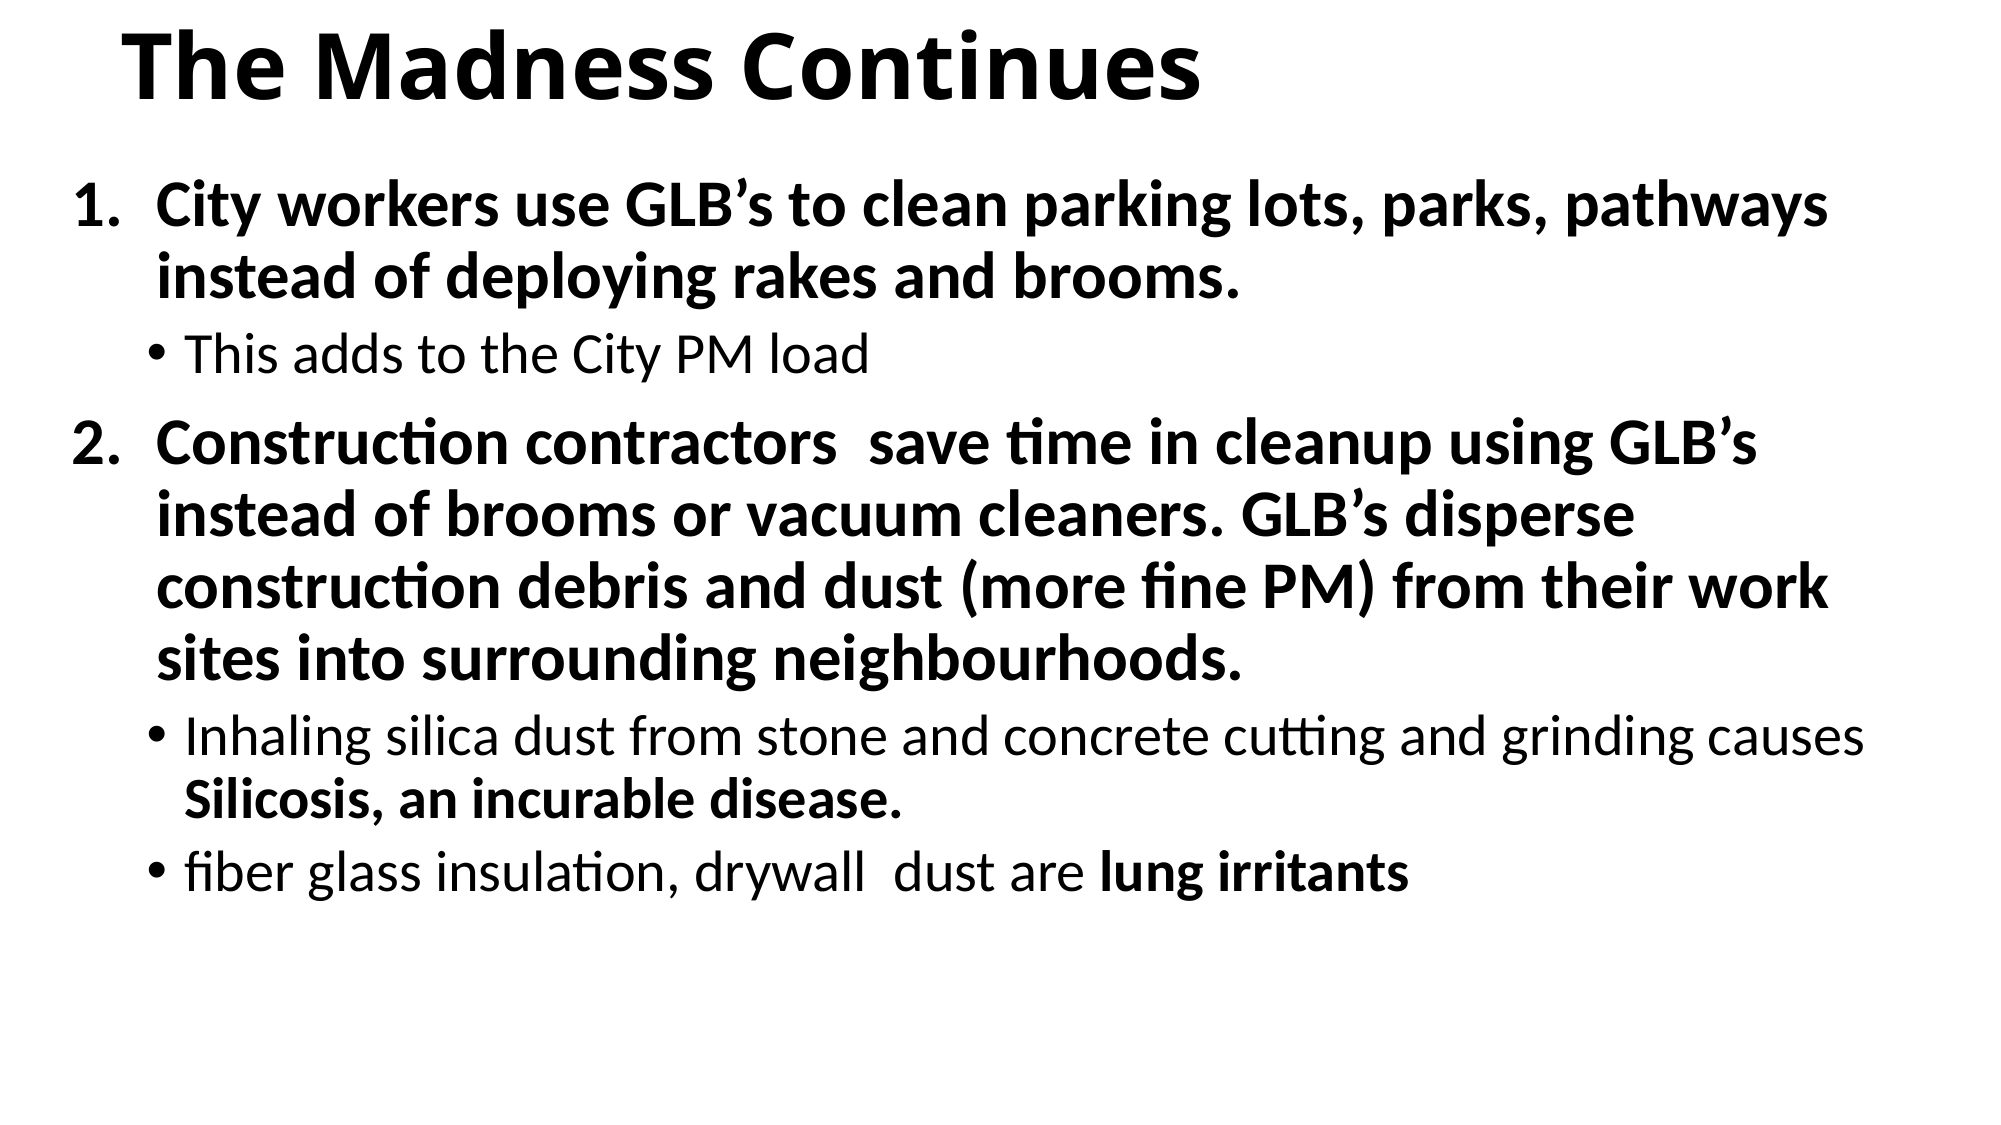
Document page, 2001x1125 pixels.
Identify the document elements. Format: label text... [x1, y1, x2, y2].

title The Madness Continues [104, 0, 1830, 141]
list City workers use GLB’s to clean parking lots, parks, pathways instead of deploying rakes and brooms. This adds to the City PM load Construction contractors save time in cleanup using GLB’s instead of brooms or vacuum cleaners. GLB’s disperse construction debris and dust (more fine PM) from their work sites into surrounding neighbourhoods. Inhaling silica dust from stone and concrete cutting and grinding causes Silicosis, an incurable disease. fiber glass insulation, drywall dust are lung irritants [56, 161, 1945, 1055]
